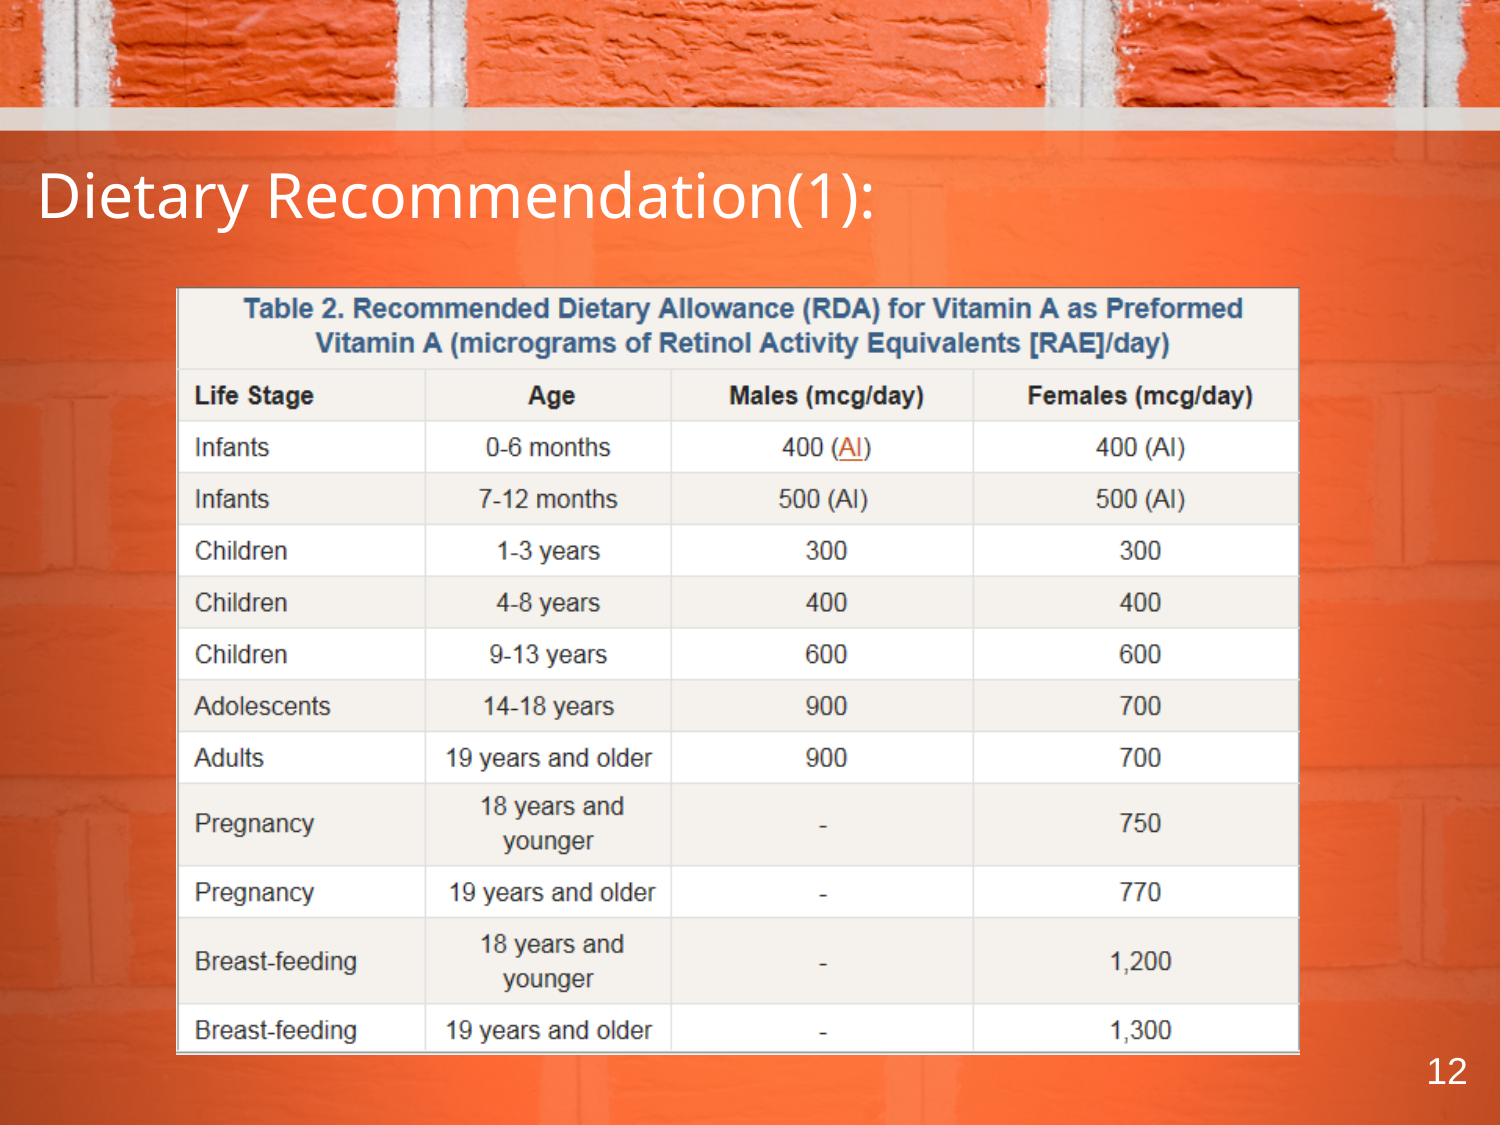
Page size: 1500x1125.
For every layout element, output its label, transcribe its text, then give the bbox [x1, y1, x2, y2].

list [176, 287, 1301, 787]
picture [0, 0, 1500, 1125]
text_box 12 [1411, 1039, 1483, 1100]
title Dietary Recommendation(1): [21, 149, 1448, 238]
